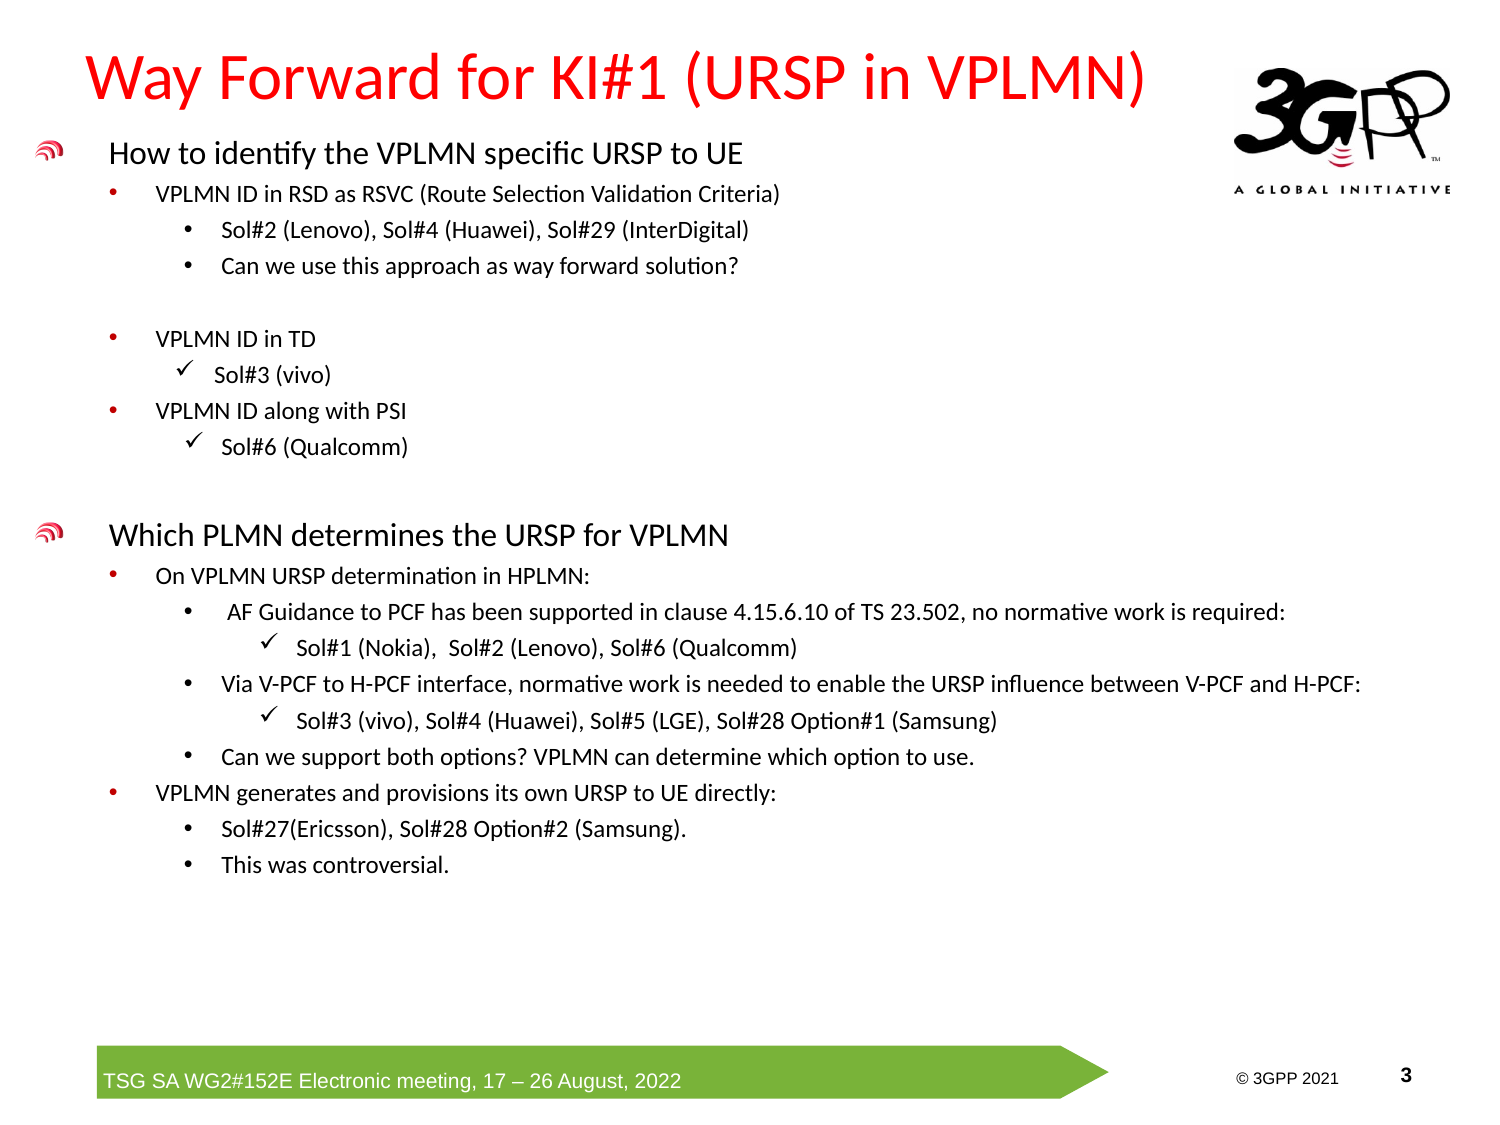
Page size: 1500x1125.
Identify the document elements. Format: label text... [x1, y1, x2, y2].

picture [33, 139, 58, 163]
picture [1234, 68, 1450, 194]
title Way Forward for KI#1 (URSP in VPLMN) [33, 37, 1201, 110]
picture [33, 521, 58, 545]
text_box How to identify the VPLMN specific URSP to UE VPLMN ID in RSD as RSVC (Route Selection Validation Criteria) Sol#2 (Lenovo), Sol#4 (Huawei), Sol#29 (InterDigital) Can we use this approach as way forward solution? VPLMN ID in TD Sol#3 (vivo) VPLMN ID along with PSI Sol#6 (Qualcomm) Which PLMN determines the URSP for VPLMN On VPLMN URSP determination in HPLMN: AF Guidance to PCF has been supported in clause 4.15.6.10 of TS 23.502, no normative work is required: Sol#1 (Nokia), Sol#2 (Lenovo), Sol#6 (Qualcomm) Via V-PCF to H-PCF interface, normative work is needed to enable the URSP influence between V-PCF and H-PCF: Sol#3 (vivo), Sol#4 (Huawei), Sol#5 (LGE), Sol#28 Option#1 (Samsung) Can we support both options? VPLMN can determine which option to use. VPLMN generates and provisions its own URSP to UE directly: Sol#27(Ericsson), Sol#28 Option#2 (Samsung). This was controversial. [19, 123, 1438, 1040]
